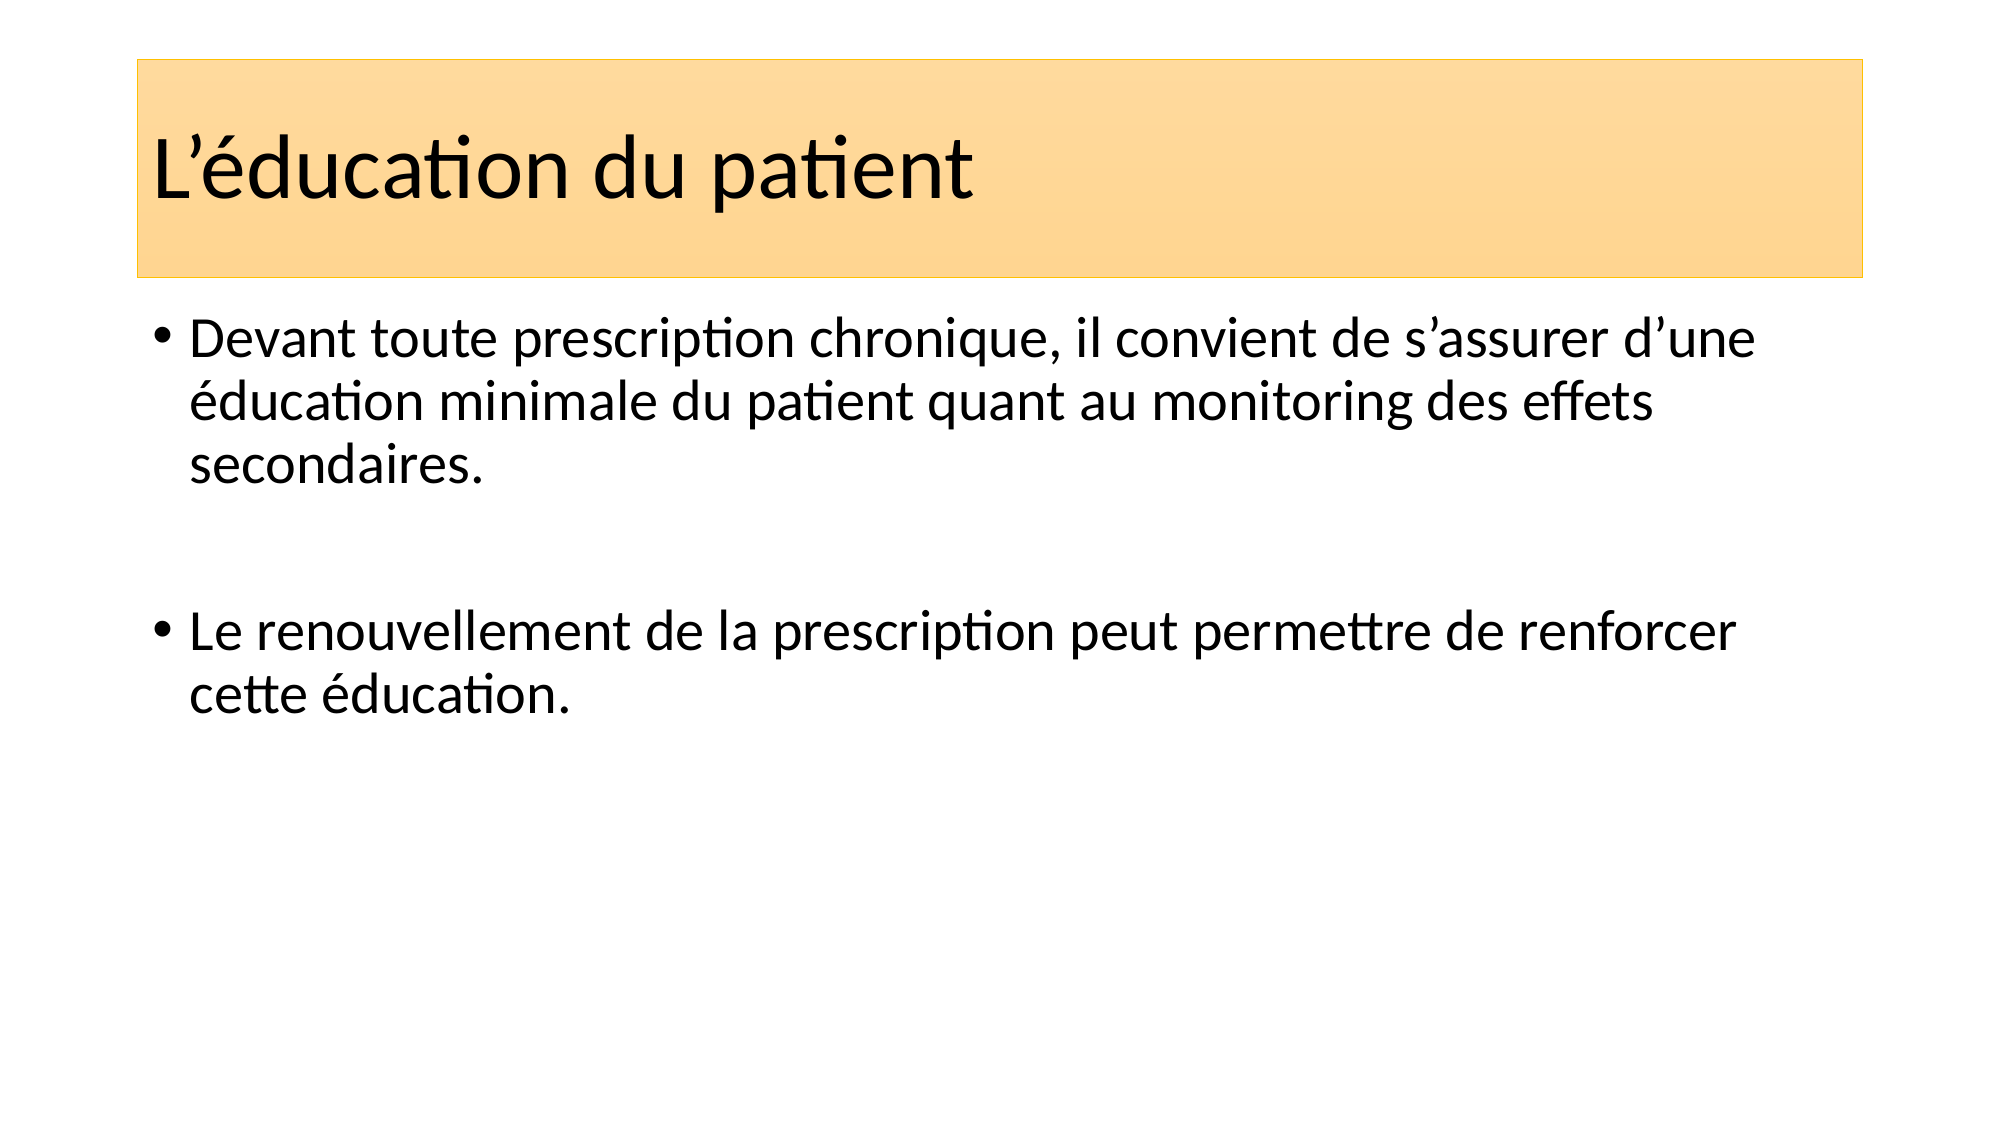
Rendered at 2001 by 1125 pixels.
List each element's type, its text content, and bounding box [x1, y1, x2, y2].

title L’éducation du patient [137, 59, 1863, 278]
list Devant toute prescription chronique, il convient de s’assurer d’une éducation minimale du patient quant au monitoring des effets secondaires. Le renouvellement de la prescription peut permettre de renforcer cette éducation. [137, 299, 1863, 1014]
